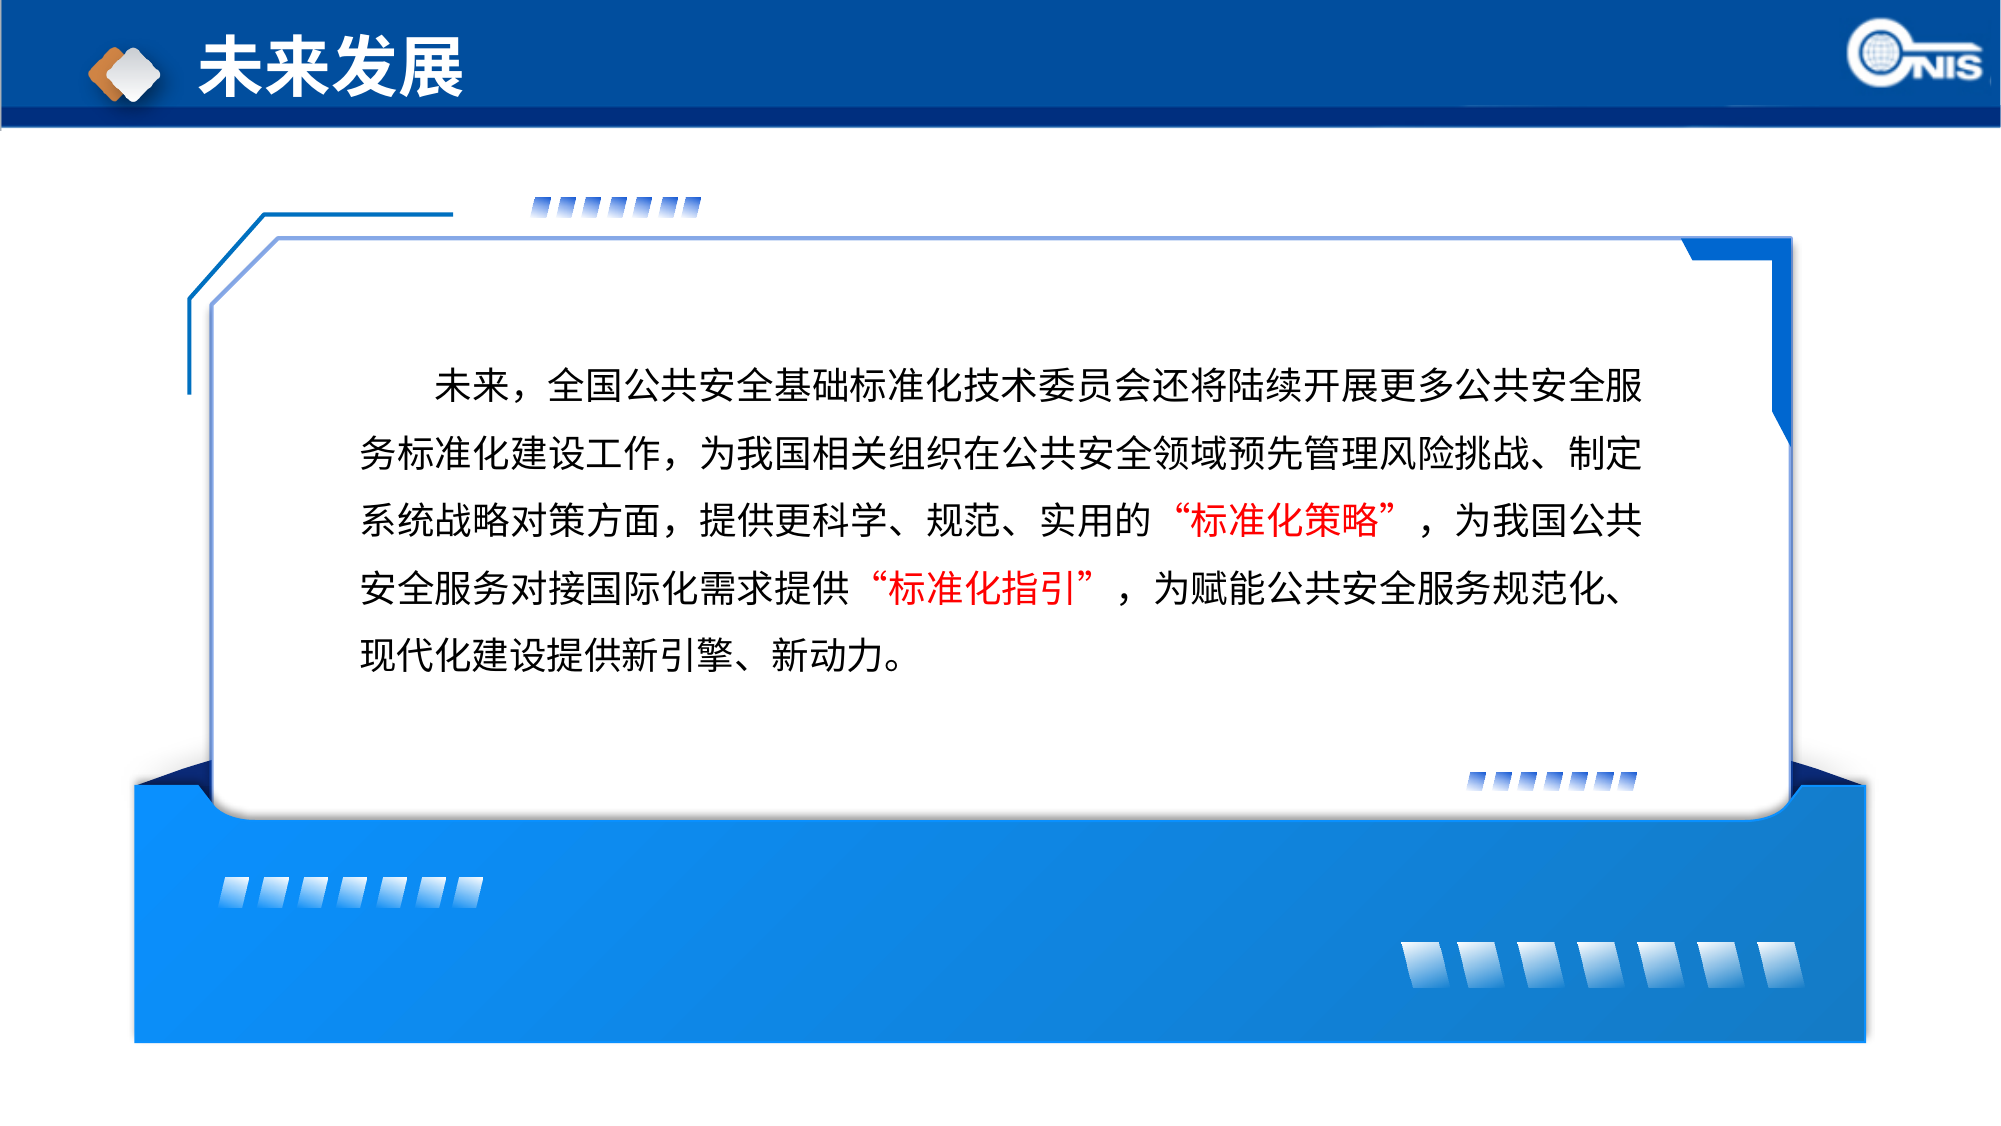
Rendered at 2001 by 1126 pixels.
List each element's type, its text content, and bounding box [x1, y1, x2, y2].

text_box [189, 214, 1791, 923]
picture [0, 0, 2001, 131]
text_box [135, 785, 1866, 1043]
text_box 未来发展 [177, 15, 1399, 115]
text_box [217, 877, 483, 908]
text_box [1800, 761, 1833, 773]
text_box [529, 197, 701, 211]
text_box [78, 37, 166, 117]
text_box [1401, 942, 1806, 988]
text_box [167, 766, 183, 772]
